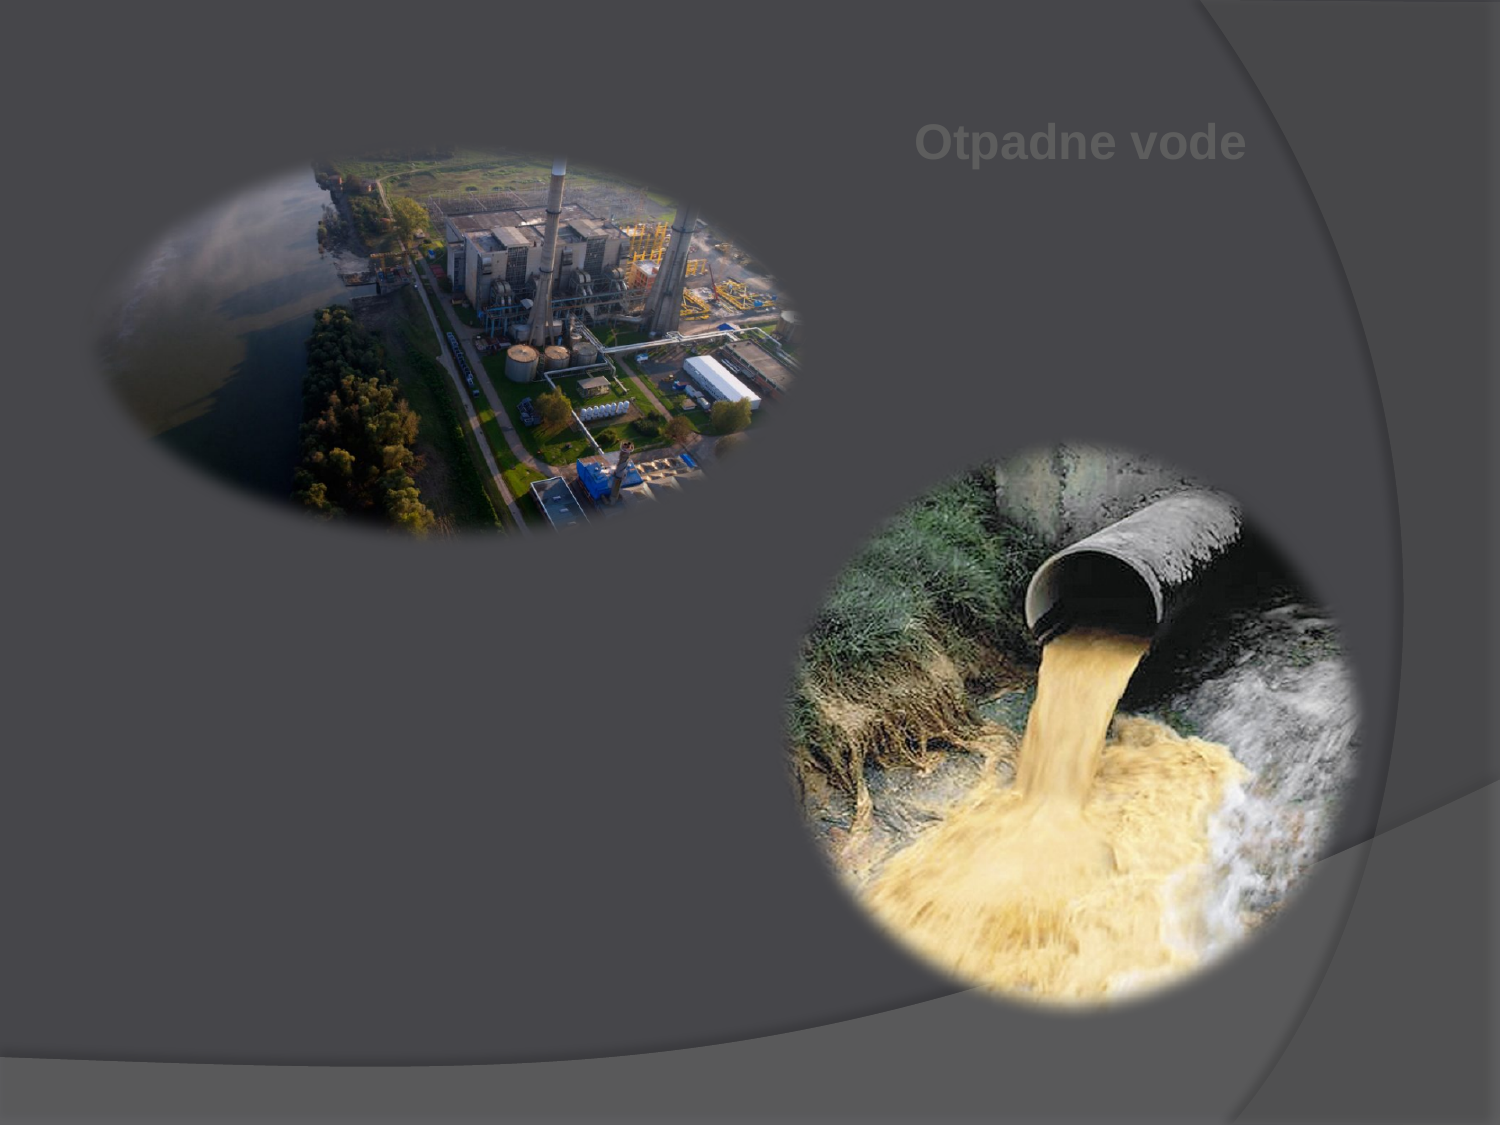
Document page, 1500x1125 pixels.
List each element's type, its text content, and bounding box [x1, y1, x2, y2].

picture [76, 136, 812, 551]
text_box Otpadne vode [868, 101, 1294, 177]
picture [773, 432, 1372, 1024]
